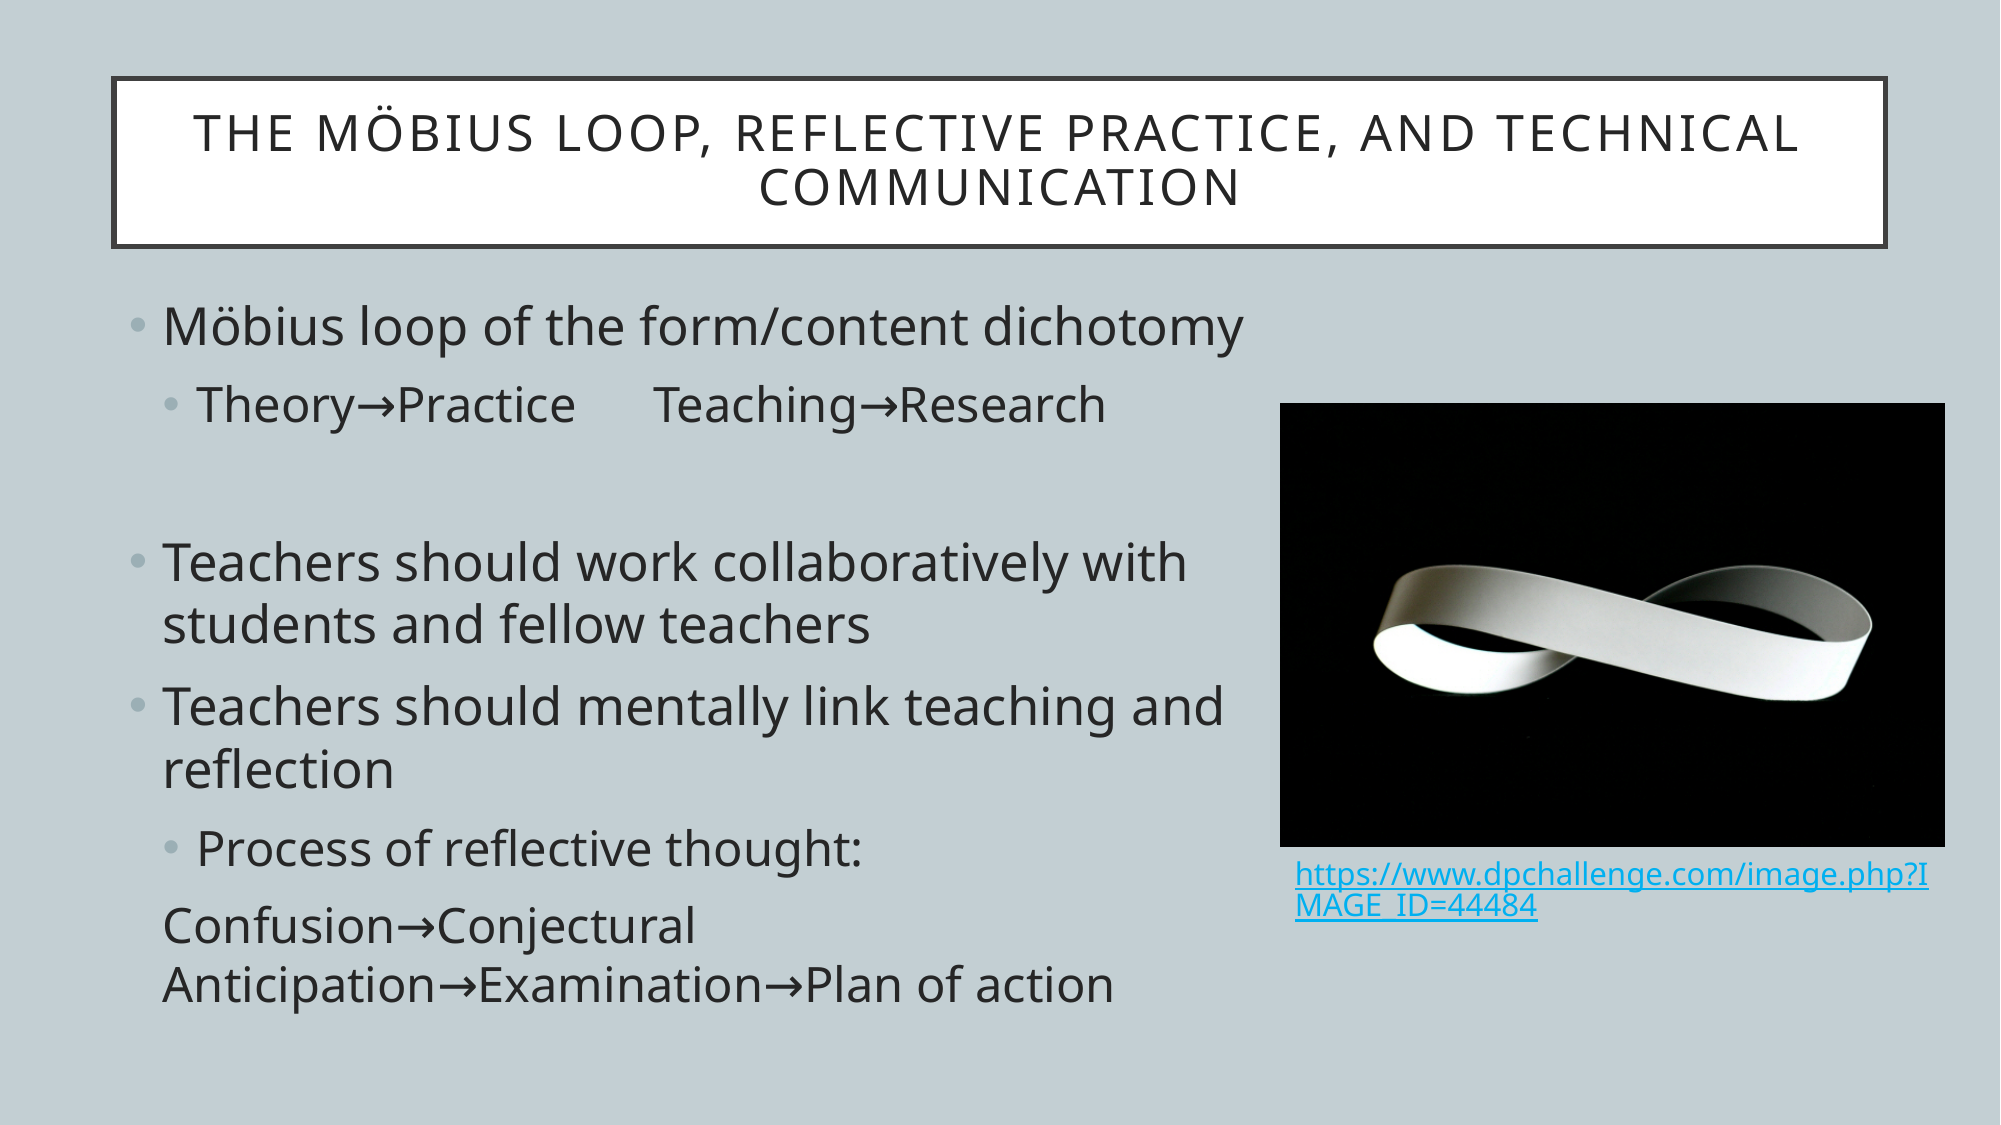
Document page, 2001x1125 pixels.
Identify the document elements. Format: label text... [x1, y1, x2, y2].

text_box https://www.dpchallenge.com/image.php?IMAGE_ID=44484 [1279, 847, 1945, 905]
title The Möbius loop, reflective practice, and technical communication [111, 76, 1888, 249]
picture [1279, 403, 1945, 847]
list Möbius loop of the form/content dichotomy Theory→Practice Teaching→Research Teachers should work collaboratively with students and fellow teachers Teachers should mentally link teaching and reflection Process of reflective thought: Confusion→Conjectural Anticipation→Examination→Plan of action [114, 285, 1280, 1063]
